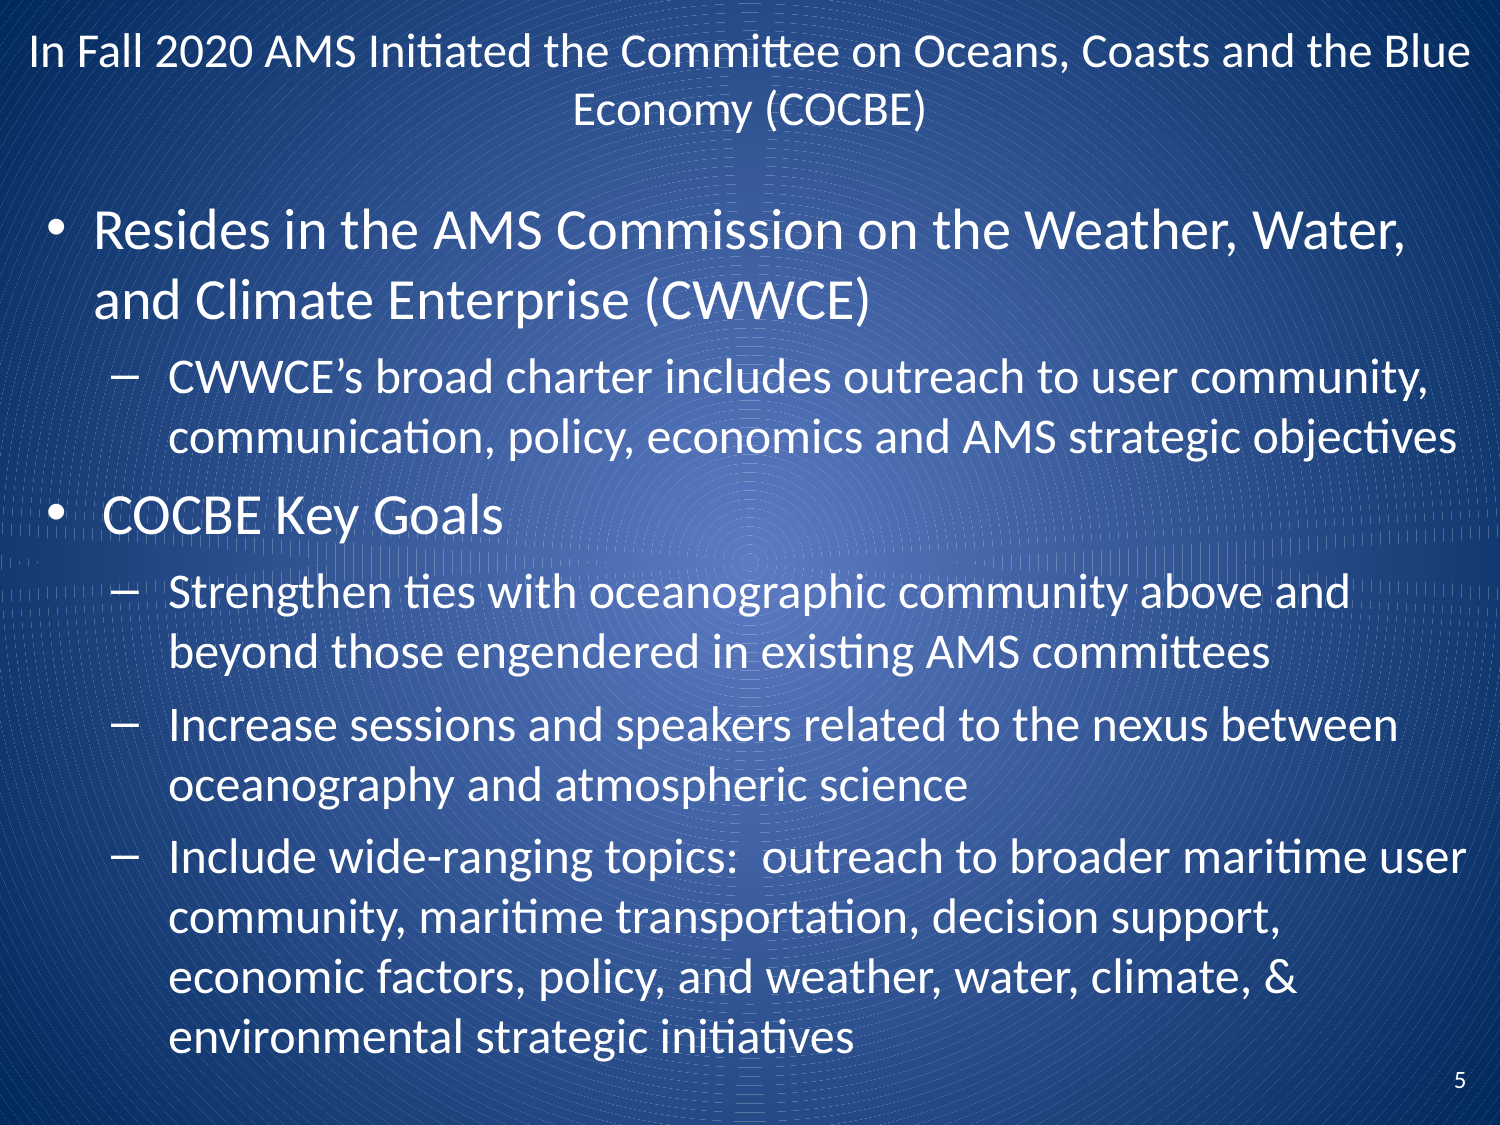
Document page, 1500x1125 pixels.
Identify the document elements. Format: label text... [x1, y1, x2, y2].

list Resides in the AMS Commission on the Weather, Water, and Climate Enterprise (CWWCE) CWWCE’s broad charter includes outreach to user community, communication, policy, economics and AMS strategic objectives COCBE Key Goals Strengthen ties with oceanographic community above and beyond those engendered in existing AMS committees Increase sessions and speakers related to the nexus between oceanography and atmospheric science Include wide-ranging topics: outreach to broader maritime user community, maritime transportation, decision support, economic factors, policy, and weather, water, climate, & environmental strategic initiatives [31, 183, 1484, 1100]
slide_number 5 [1131, 1048, 1482, 1109]
title In Fall 2020 AMS Initiated the Committee on Oceans, Coasts and the Blue Economy (COCBE) [0, 11, 1500, 143]
